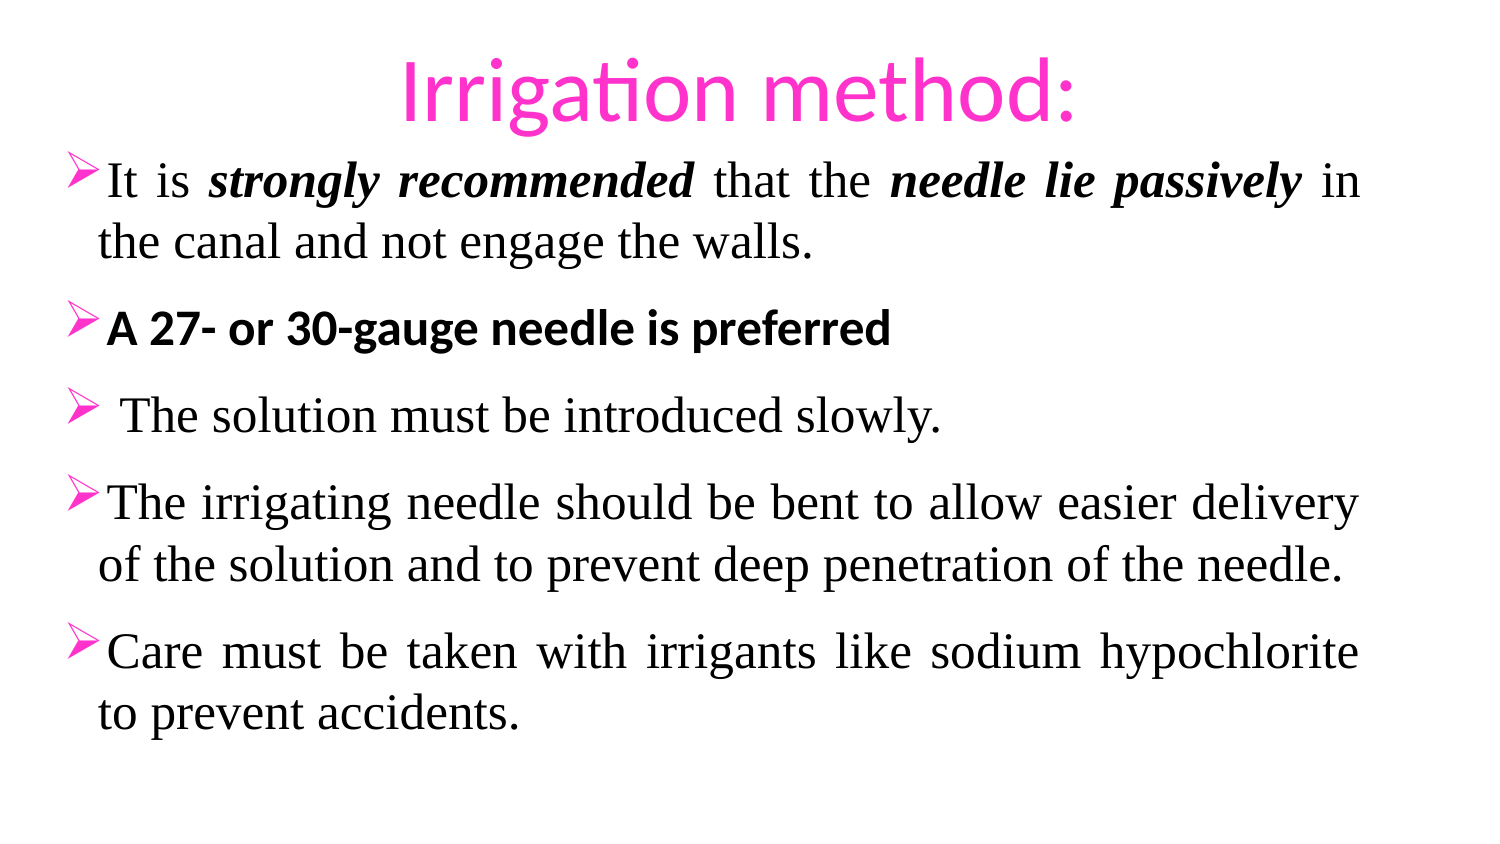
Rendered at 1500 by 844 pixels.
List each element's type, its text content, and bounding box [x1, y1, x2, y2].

title Irrigation method: [64, 14, 1415, 155]
list It is strongly recommended that the needle lie passively in the canal and not engage the walls. A 27- or 30-gauge needle is preferred The solution must be introduced slowly. The irrigating needle should be bent to allow easier delivery of the solution and to prevent deep penetration of the needle. Care must be taken with irrigants like sodium hypochlorite to prevent accidents. [29, 138, 1377, 794]
